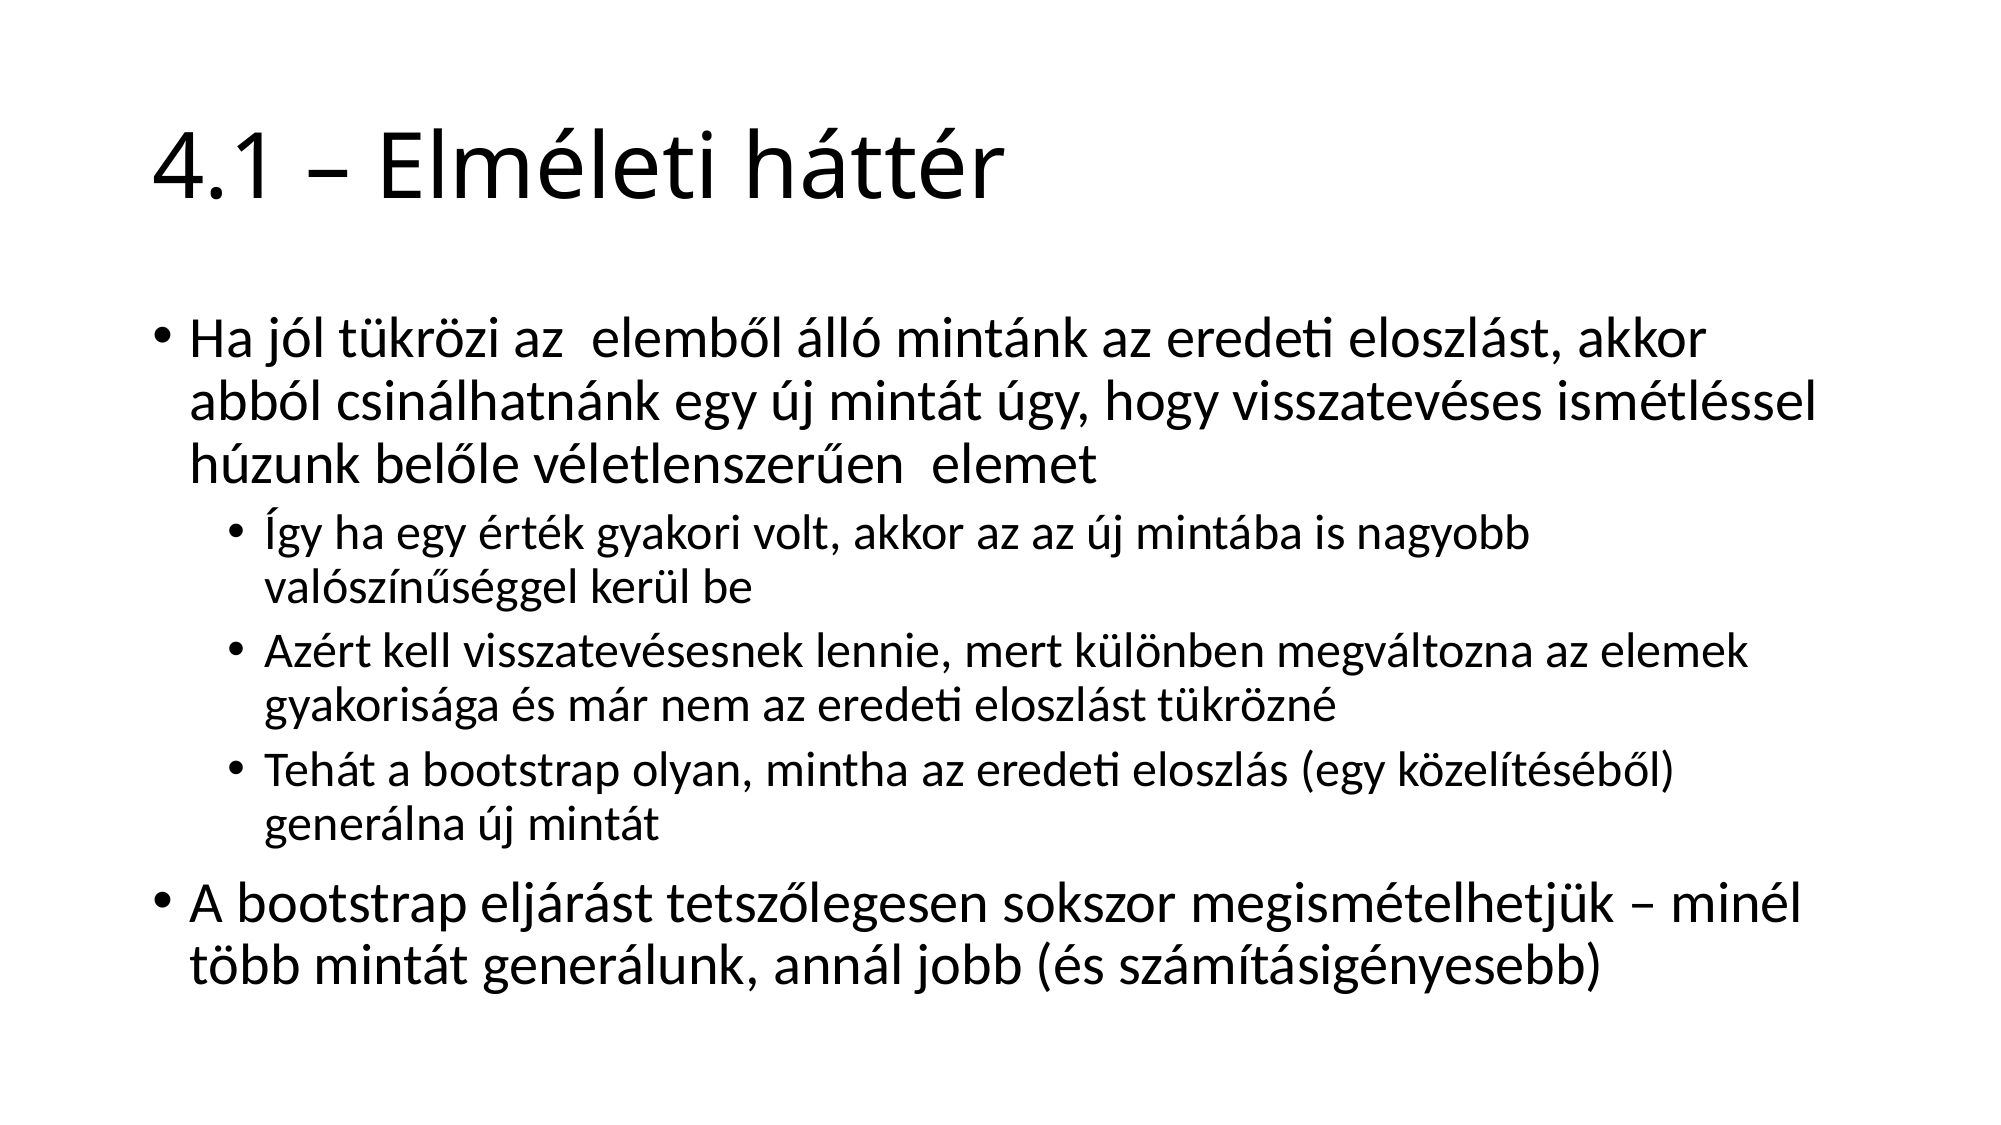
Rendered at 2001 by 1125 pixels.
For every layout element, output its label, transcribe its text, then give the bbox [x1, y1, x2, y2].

title 4.1 – Elméleti háttér [137, 59, 1863, 278]
